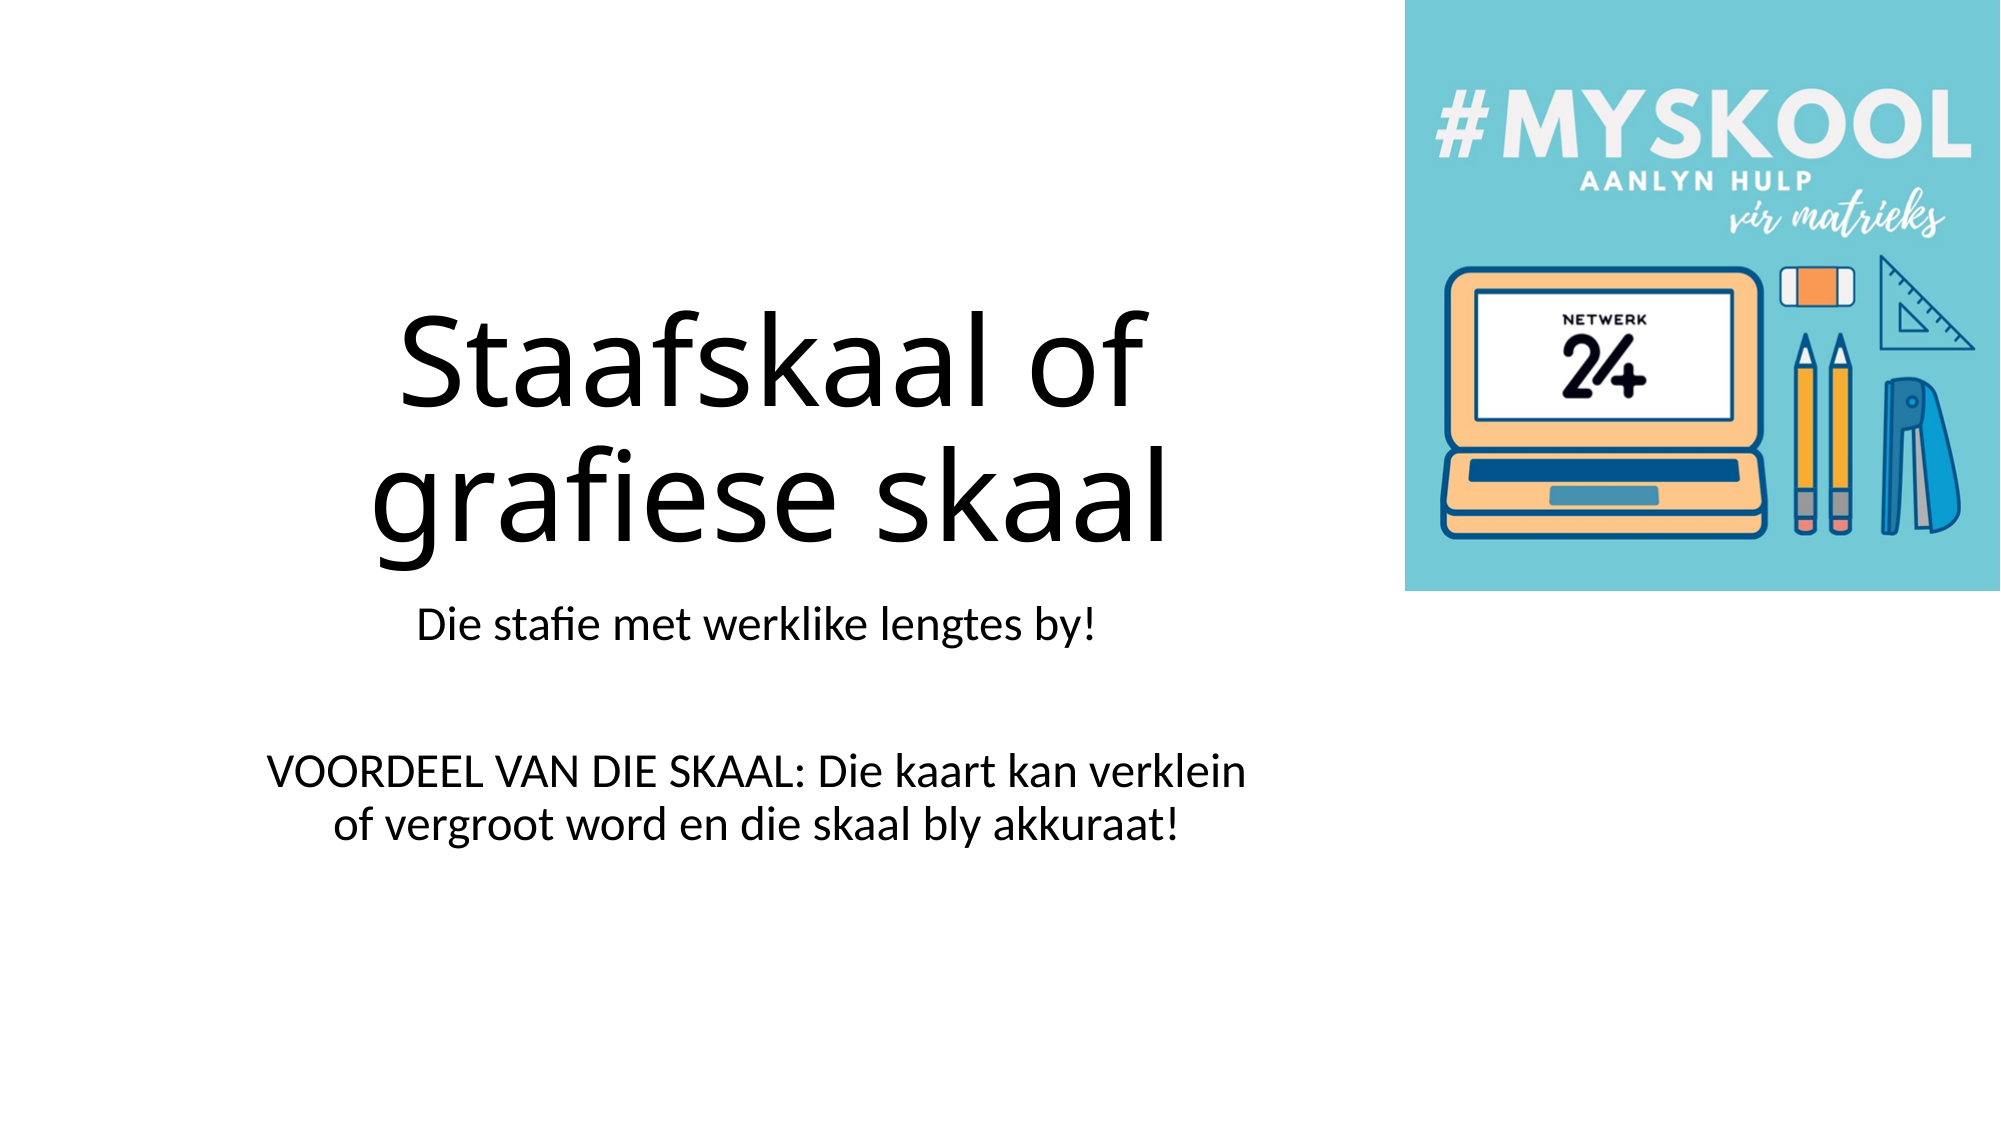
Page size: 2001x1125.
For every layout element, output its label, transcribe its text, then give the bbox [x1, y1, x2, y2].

subtitle Die stafie met werklike lengtes by! VOORDEEL VAN DIE SKAAL: Die kaart kan verklein of vergroot word en die skaal bly akkuraat! [249, 590, 1265, 863]
picture [1405, 0, 2000, 591]
title Staafskaal of grafiese skaal [249, 184, 1293, 576]
